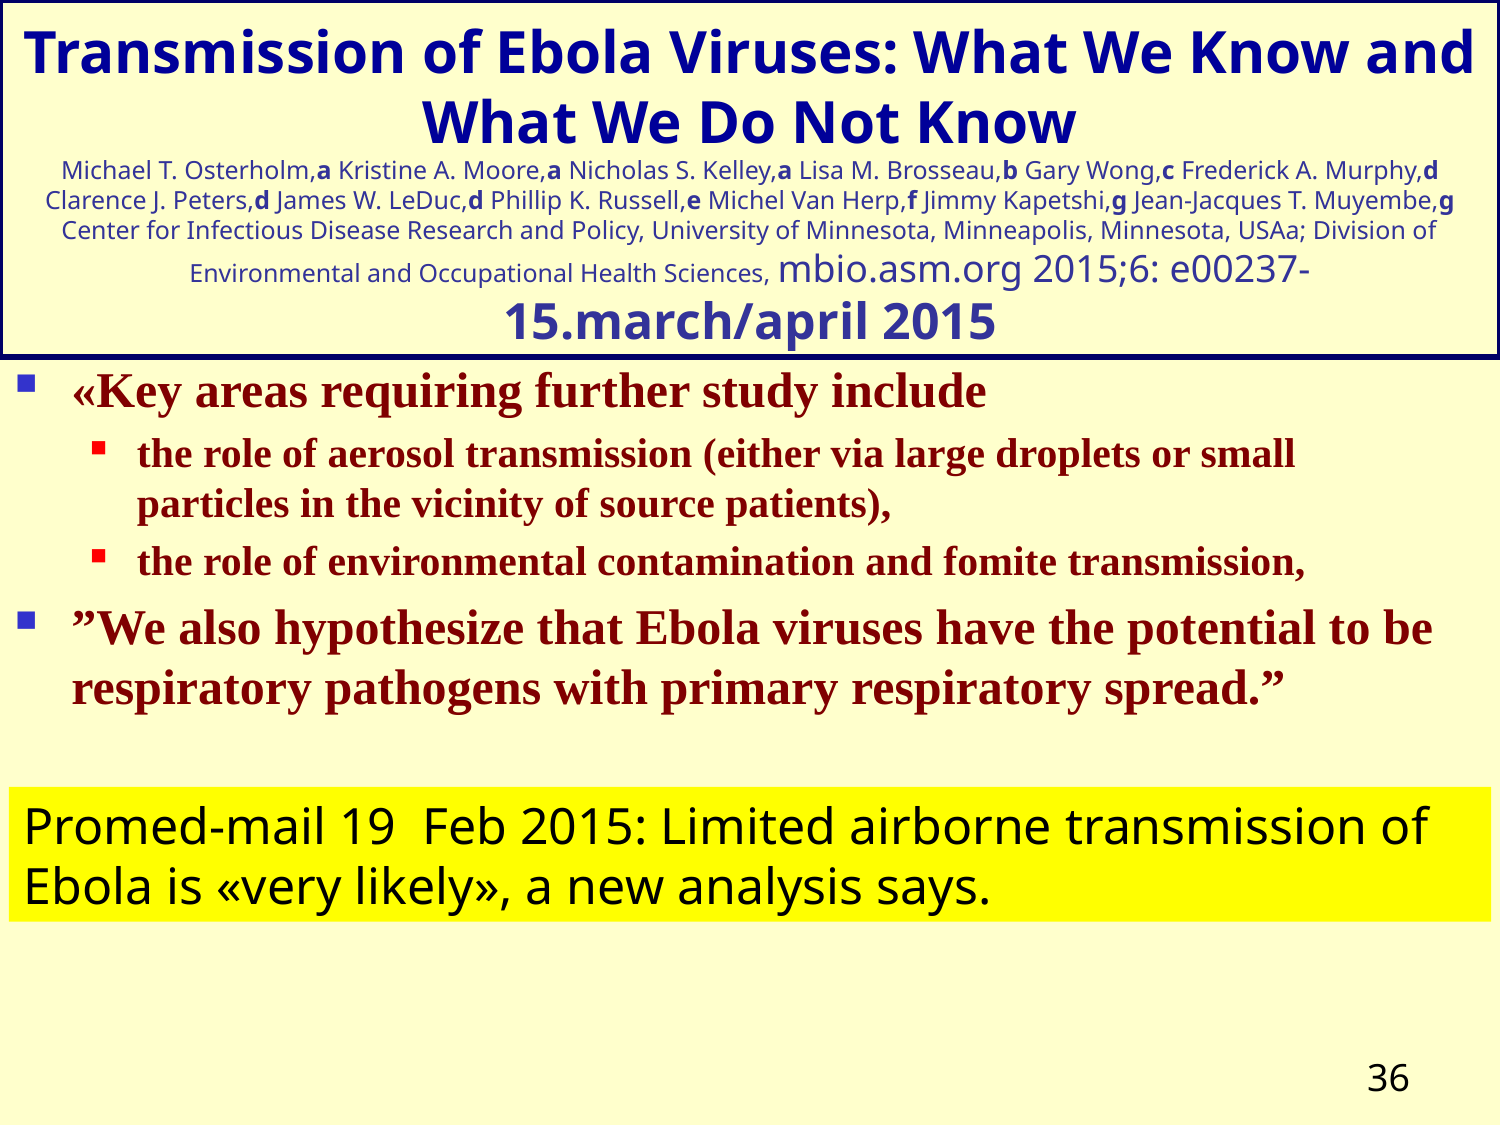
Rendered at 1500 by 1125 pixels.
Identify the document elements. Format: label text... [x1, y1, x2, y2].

text_box Promed-mail 19 Feb 2015: Limited airborne transmission of Ebola is «very likely», a new analysis says. [8, 786, 1492, 922]
slide_number 36 [1112, 1037, 1425, 1113]
title Transmission of Ebola Viruses: What We Know and What We Do Not Know Michael T. Osterholm,a Kristine A. Moore,a Nicholas S. Kelley,a Lisa M. Brosseau,b Gary Wong,c Frederick A. Murphy,d Clarence J. Peters,d James W. LeDuc,d Phillip K. Russell,e Michel Van Herp,f Jimmy Kapetshi,g Jean-Jacques T. Muyembe,g Center for Infectious Disease Research and Policy, University of Minnesota, Minneapolis, Minnesota, USAa; Division of Environmental and Occupational Health Sciences, mbio.asm.org 2015;6: e00237- 15.march/april 2015 [0, 0, 1500, 358]
list «Key areas requiring further study include the role of aerosol transmission (either via large droplets or small particles in the vicinity of source patients), the role of environmental contamination and fomite transmission, ”We also hypothesize that Ebola viruses have the potential to be respiratory pathogens with primary respiratory spread.” [0, 350, 1469, 965]
